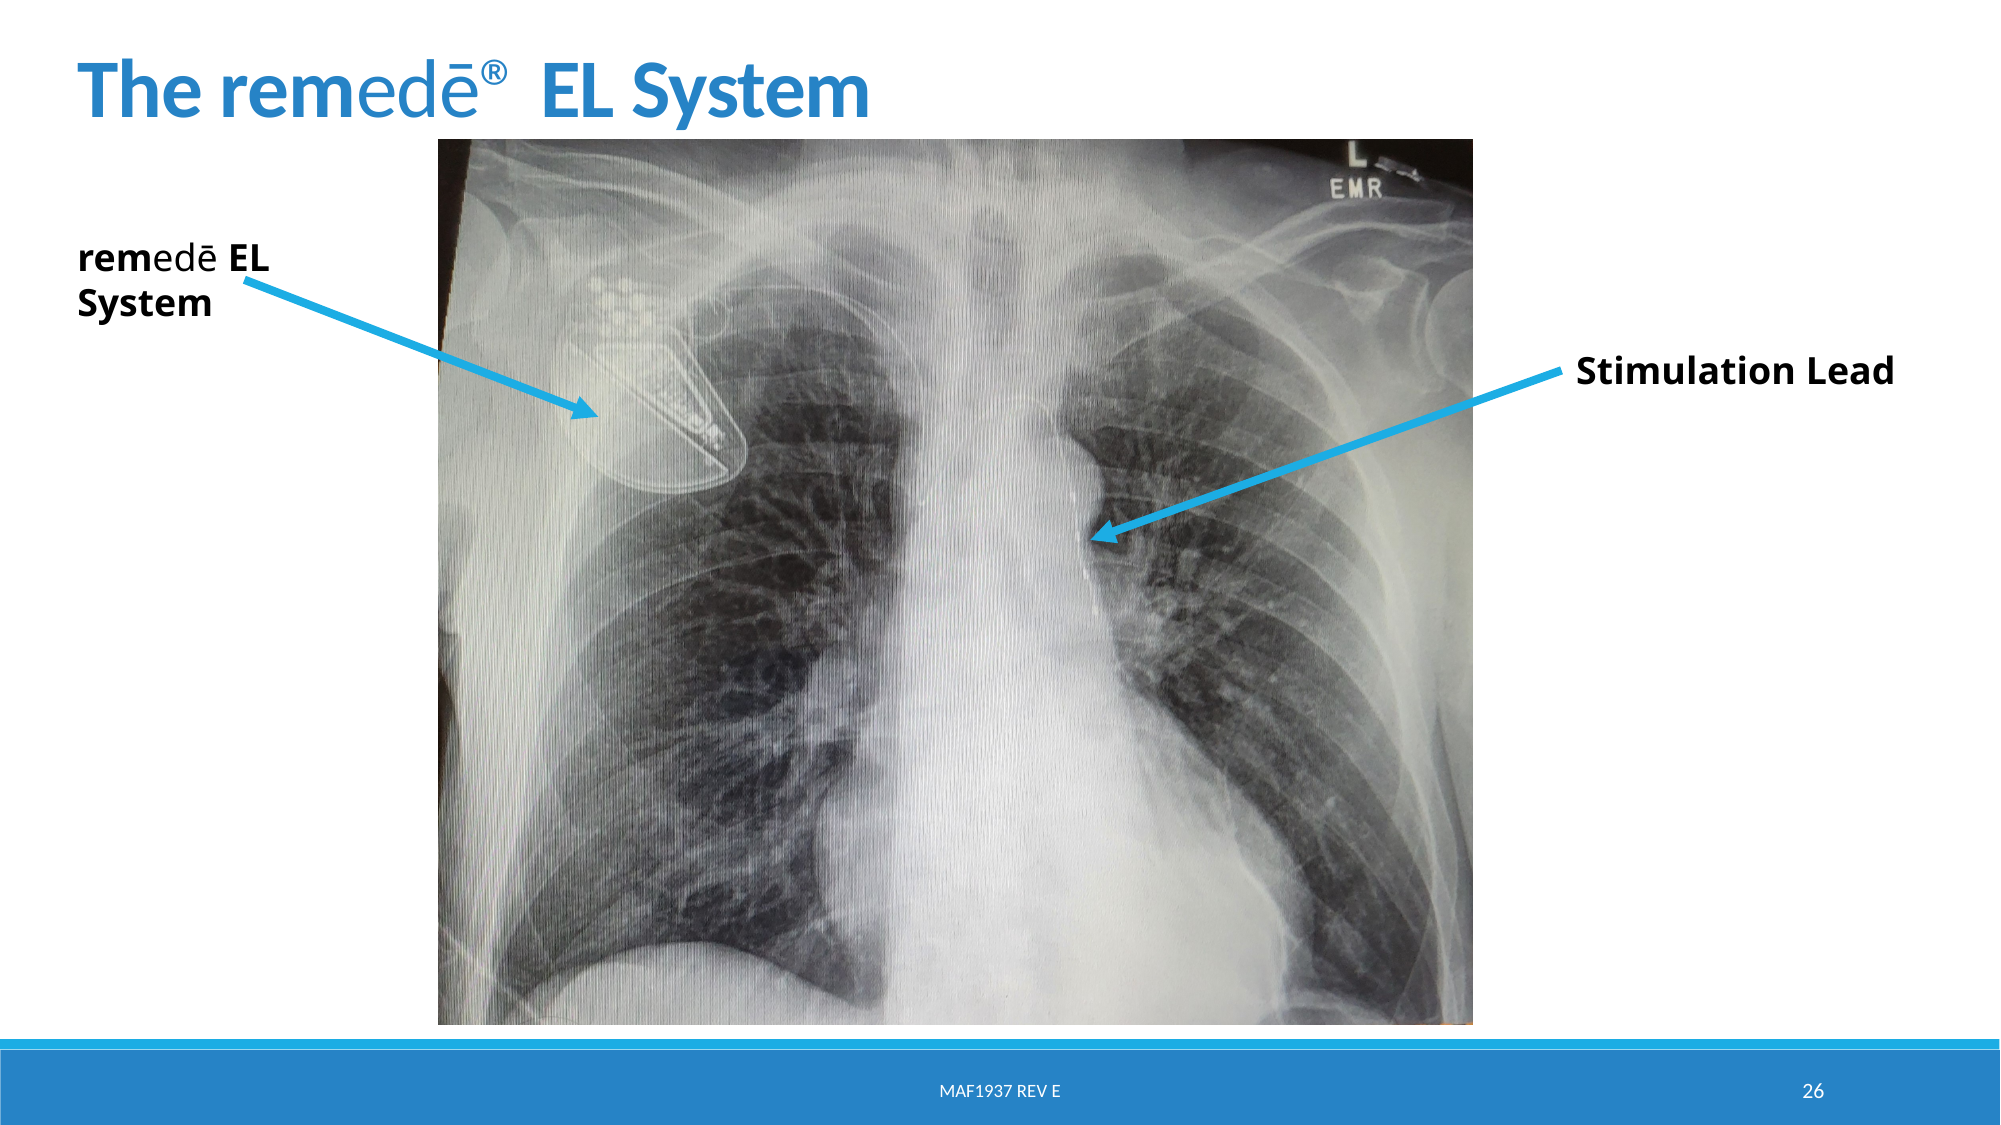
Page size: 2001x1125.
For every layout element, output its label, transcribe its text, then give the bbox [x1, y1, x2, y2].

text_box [243, 279, 599, 418]
picture [437, 138, 1473, 1025]
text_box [1089, 369, 1563, 541]
text_box Stimulation Lead [1561, 339, 1928, 400]
title The remedē® EL System [62, 10, 1713, 143]
text_box remedē EL System [62, 226, 405, 331]
footer MAF1937 Rev E [604, 1059, 1396, 1120]
slide_number 26 [1624, 1059, 1840, 1120]
